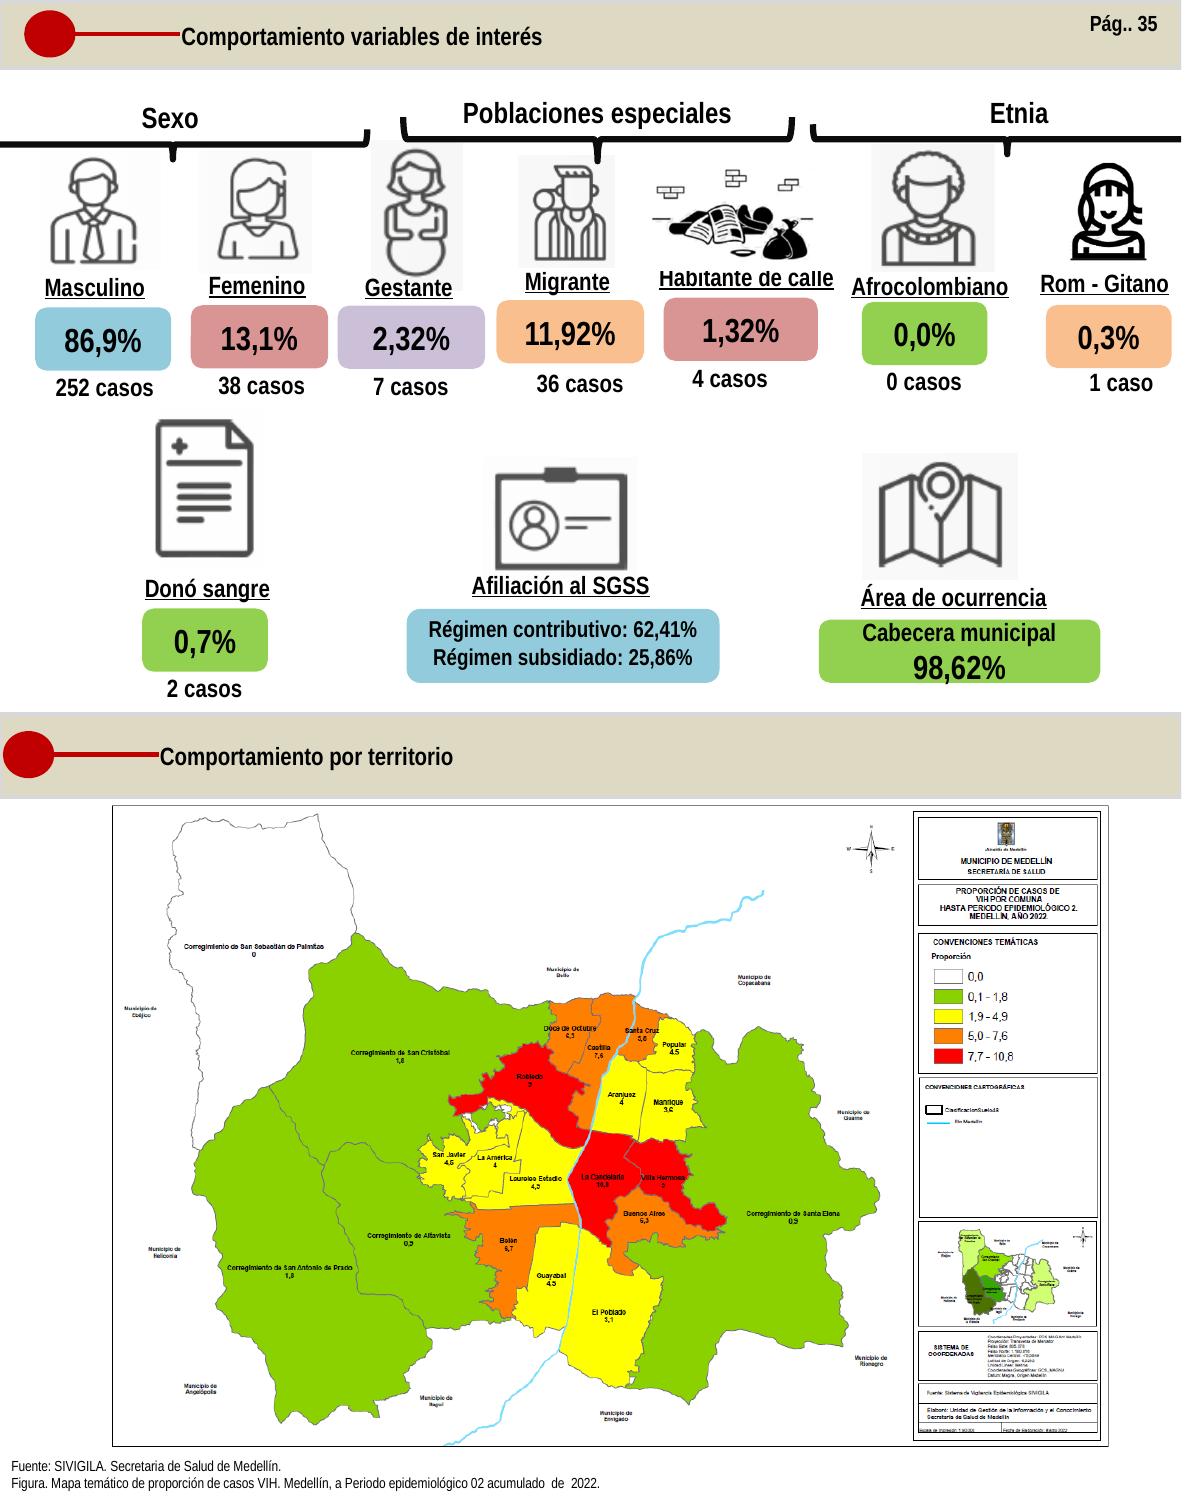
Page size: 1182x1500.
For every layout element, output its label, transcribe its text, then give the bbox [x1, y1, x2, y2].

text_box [408, 457, 718, 682]
text_box Fuente: SIVIGILA. Secretaria de Salud de Medellín. Figura. Mapa temático de proporción de casos VIH. Medellín, a Periodo epidemiológico 02 acumulado de 2022. [0, 1449, 1181, 1500]
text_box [29, 172, 171, 410]
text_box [20, 91, 325, 164]
text_box [0, 714, 1182, 798]
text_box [836, 86, 1182, 405]
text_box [4, 732, 571, 779]
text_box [374, 86, 822, 159]
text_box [192, 170, 327, 408]
picture [108, 802, 1112, 1448]
text_box Pág.. 35 [1074, 2, 1182, 44]
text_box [339, 140, 484, 409]
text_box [128, 407, 287, 711]
picture [1064, 152, 1148, 264]
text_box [820, 453, 1099, 682]
text_box [0, 1, 1182, 68]
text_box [26, 12, 592, 59]
picture [631, 152, 830, 271]
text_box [498, 167, 637, 406]
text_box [641, 277, 831, 401]
